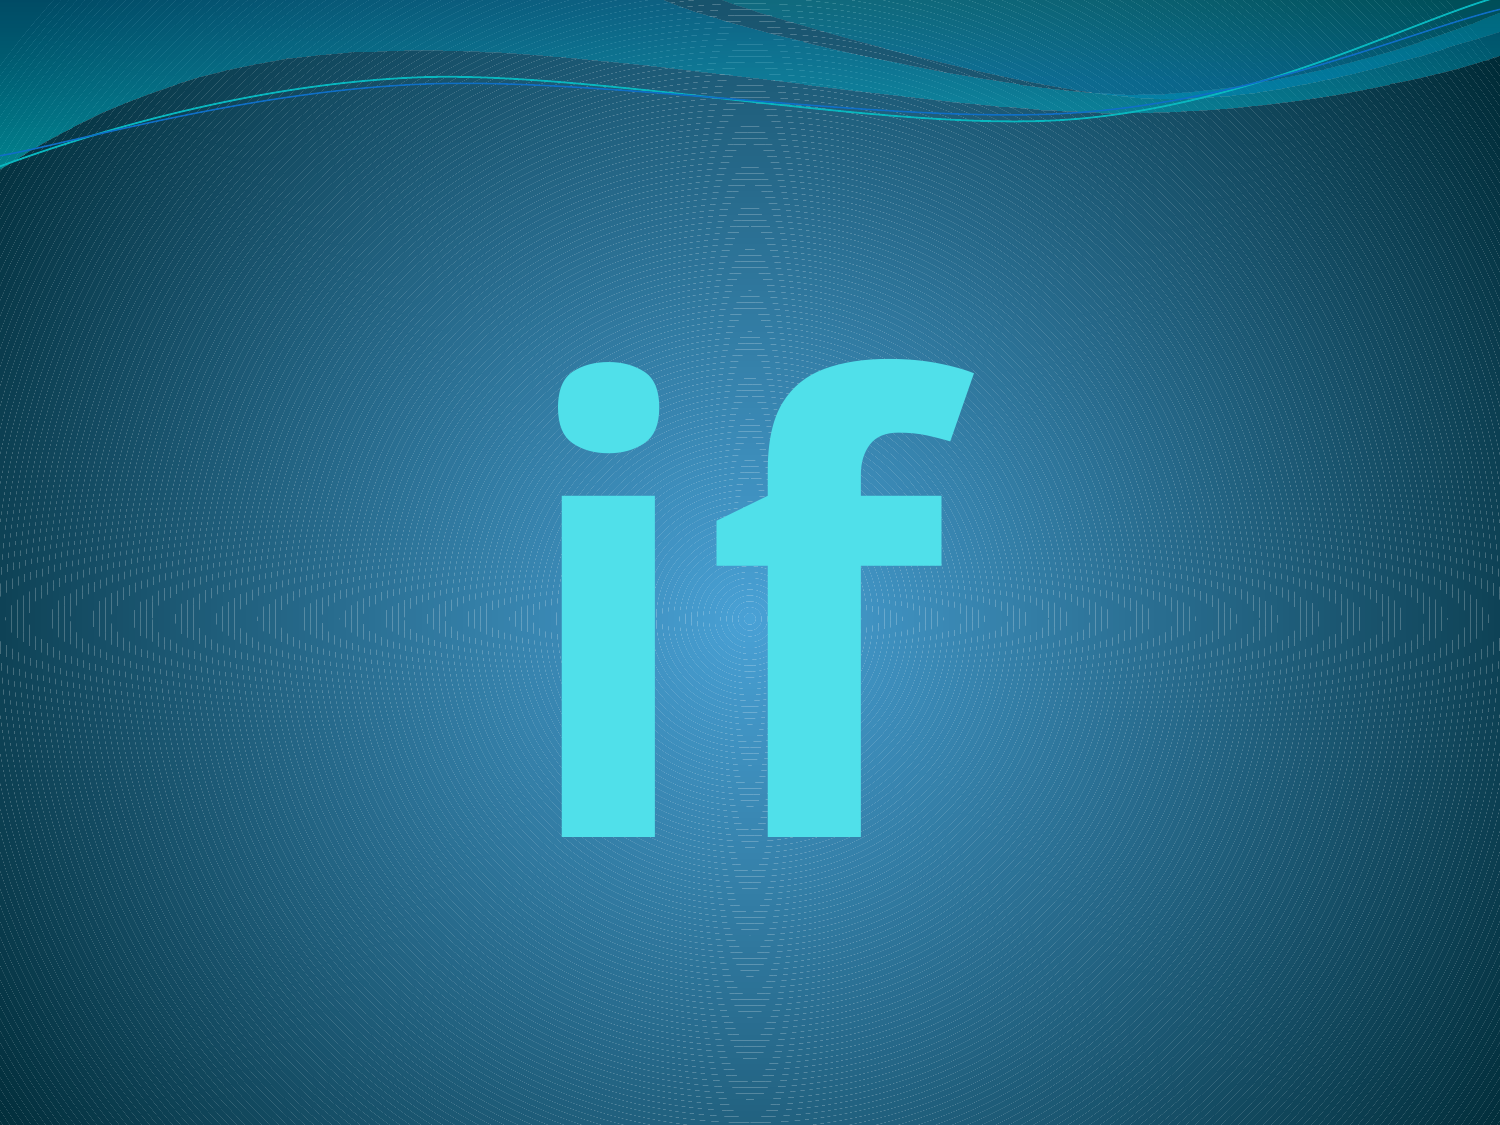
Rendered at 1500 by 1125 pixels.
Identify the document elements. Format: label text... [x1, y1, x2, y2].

title if [87, 224, 1376, 963]
